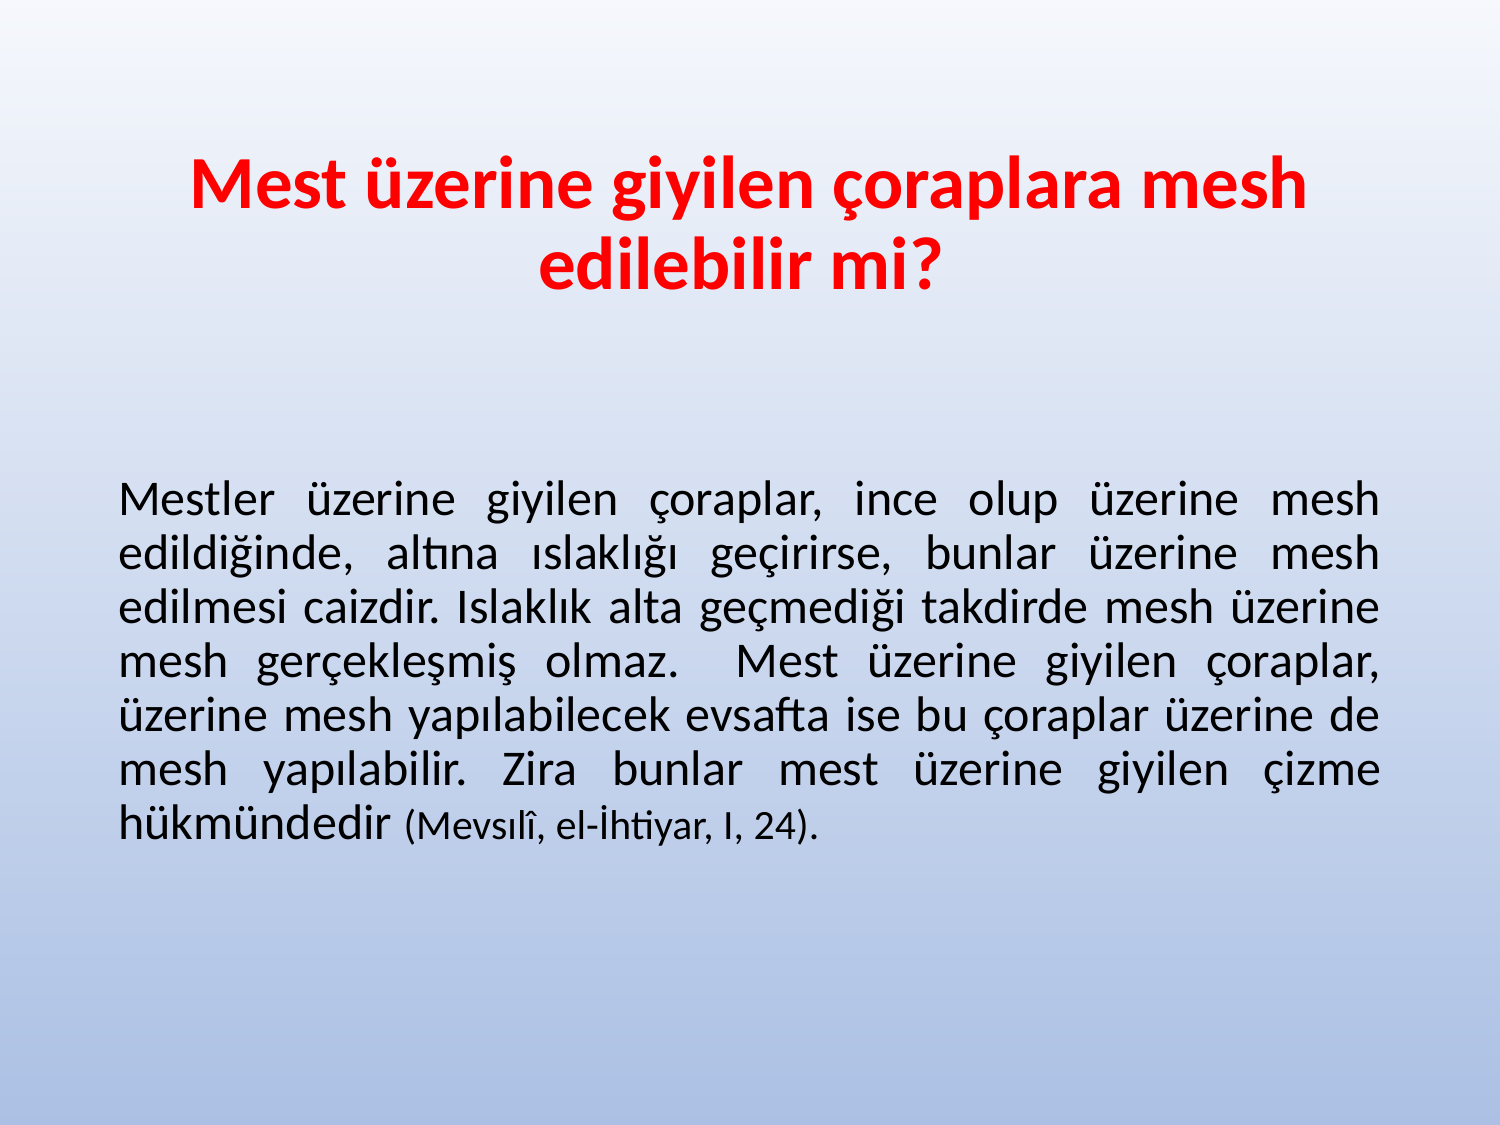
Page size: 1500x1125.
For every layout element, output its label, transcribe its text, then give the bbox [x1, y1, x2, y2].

list Mestler üzerine giyilen çoraplar, ince olup üzerine mesh edildiğinde, altına ıslaklığı geçirirse, bunlar üzerine mesh edilmesi caizdir. Islaklık alta geçmediği takdirde mesh üzerine mesh gerçekleşmiş olmaz. Mest üzerine giyilen çoraplar, üzerine mesh yapılabilecek evsafta ise bu çoraplar üzerine de mesh yapılabilir. Zira bunlar mest üzerine giyilen çizme hükmündedir (Mevsılî, el-İhtiyar, I, 24). [103, 299, 1397, 1014]
title Mest üzerine giyilen çoraplara mesh edilebilir mi? [103, 126, 1397, 299]
